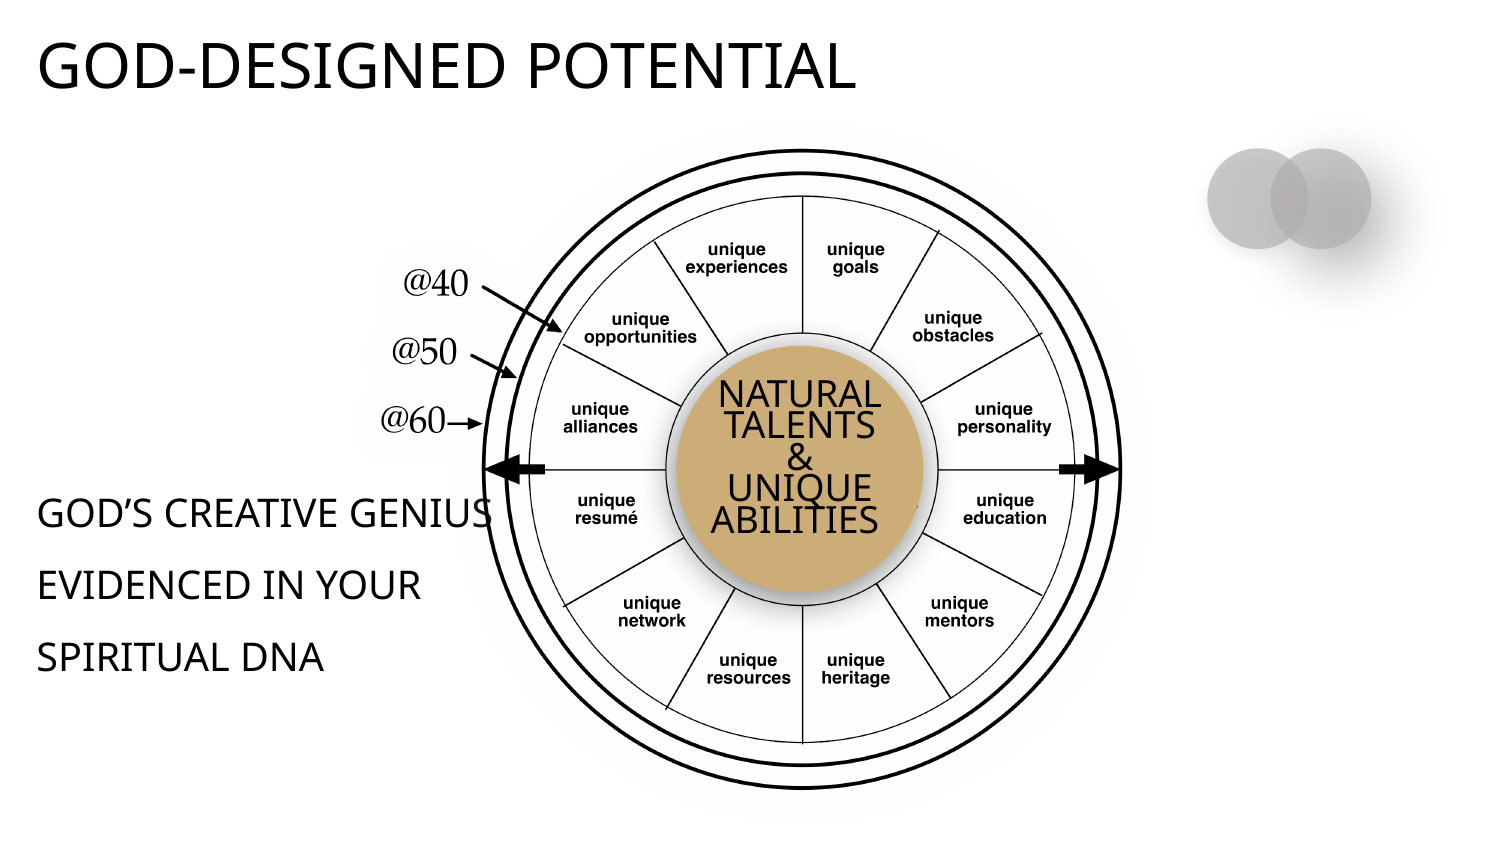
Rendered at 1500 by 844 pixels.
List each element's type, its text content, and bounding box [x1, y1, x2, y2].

title GOD-DESIGNED POTENTIAL [21, 10, 1372, 105]
title [334, 260, 340, 798]
text_box [1207, 148, 1309, 250]
list GOD’S CREATIVE GENIUS EVIDENCED IN YOUR SPIRITUAL DNA [21, 260, 333, 798]
text_box [1290, 148, 1372, 250]
picture [355, 125, 1145, 813]
